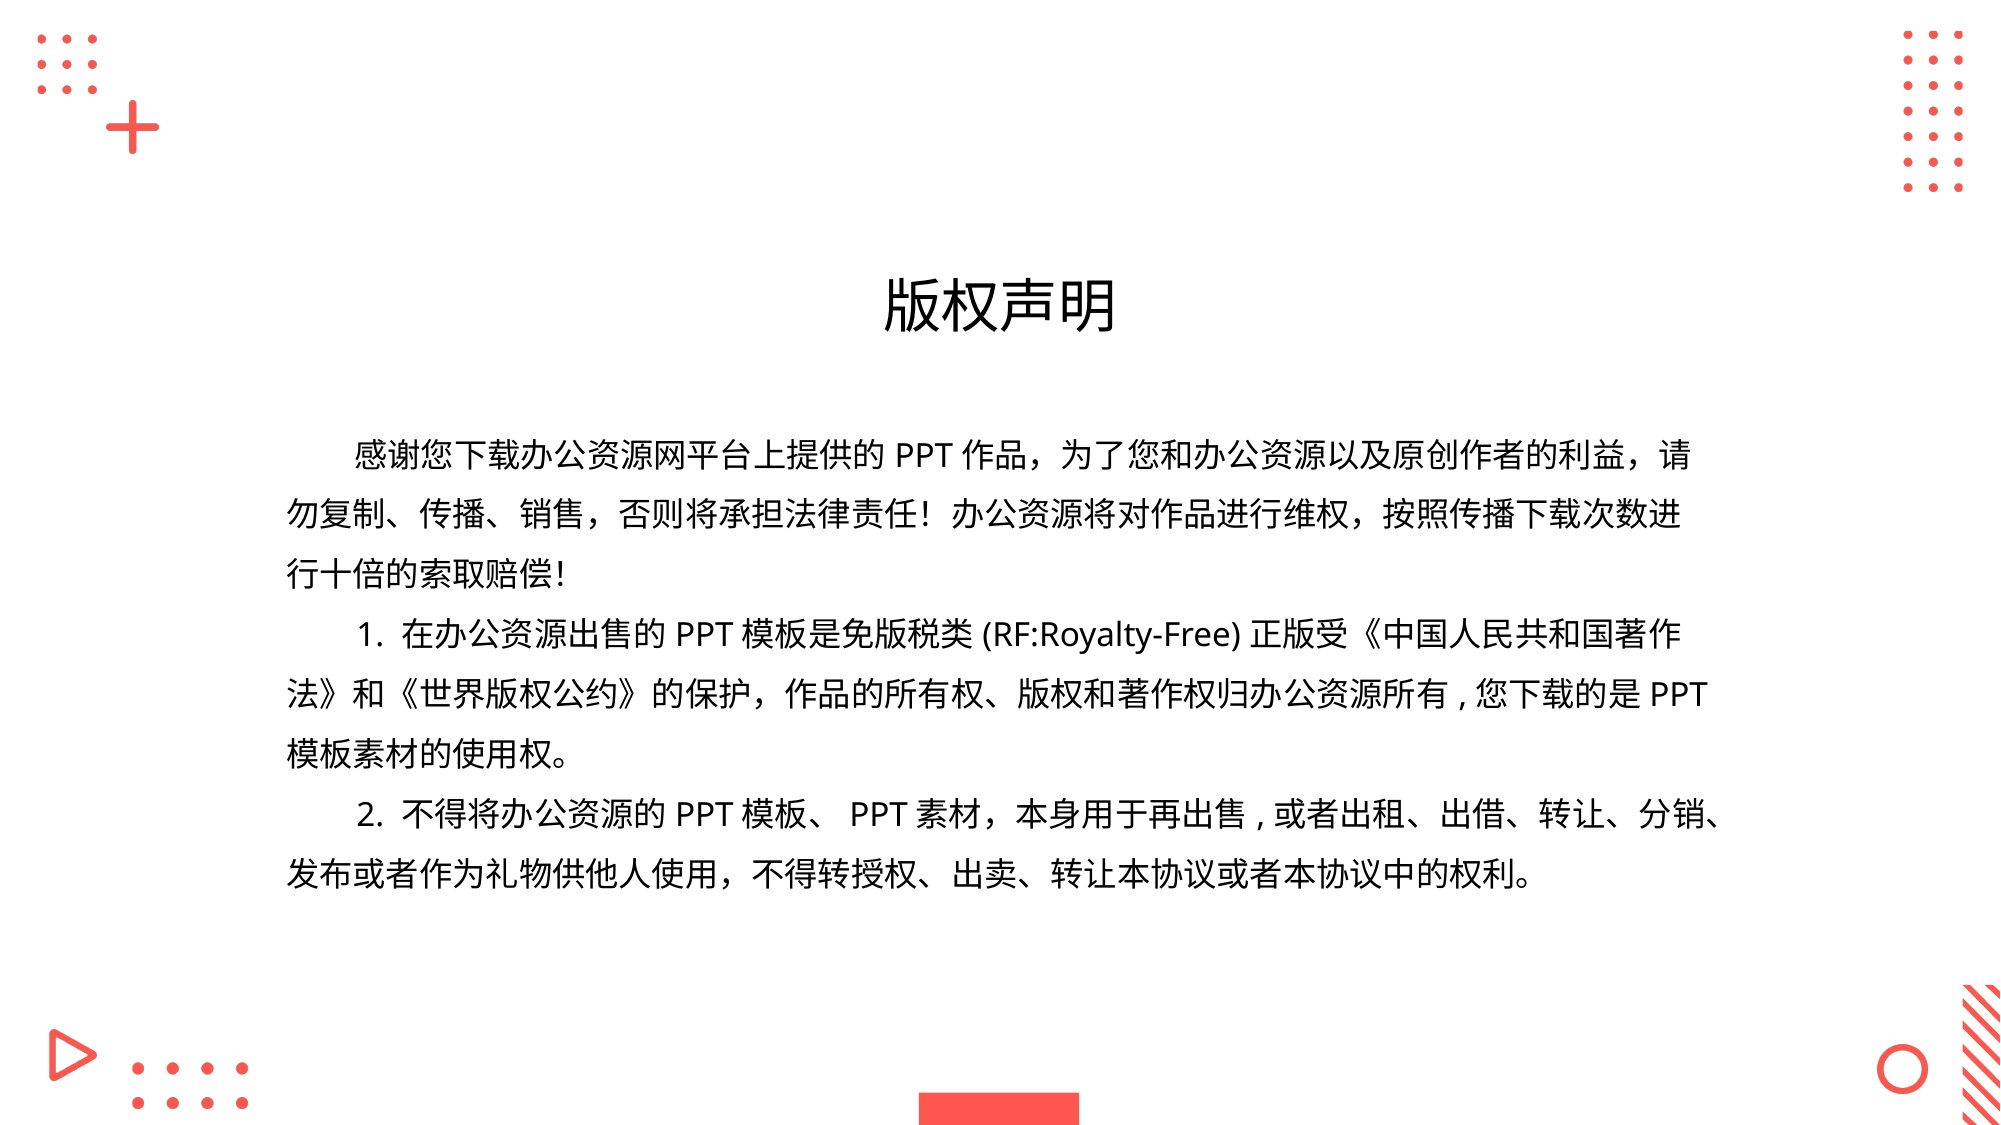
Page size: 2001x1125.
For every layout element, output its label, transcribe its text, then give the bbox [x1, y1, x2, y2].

text_box 版权声明 感谢您下载办公资源网平台上提供的PPT作品，为了您和办公资源以及原创作者的利益，请勿复制、传播、销售，否则将承担法律责任！办公资源将对作品进行维权，按照传播下载次数进行十倍的索取赔偿！ 1. 在办公资源出售的PPT模板是免版税类(RF:Royalty-Free)正版受《中国人民共和国著作法》和《世界版权公约》的保护，作品的所有权、版权和著作权归办公资源所有,您下载的是PPT模板素材的使用权。 2. 不得将办公资源的PPT模板、PPT素材，本身用于再出售,或者出租、出借、转让、分销、发布或者作为礼物供他人使用，不得转授权、出卖、转让本协议或者本协议中的权利。 [271, 226, 1729, 901]
picture [1877, 1044, 1928, 1094]
picture [49, 1029, 97, 1081]
picture [106, 100, 159, 154]
picture [1902, 31, 1963, 192]
picture [132, 1057, 248, 1109]
picture [38, 33, 110, 94]
